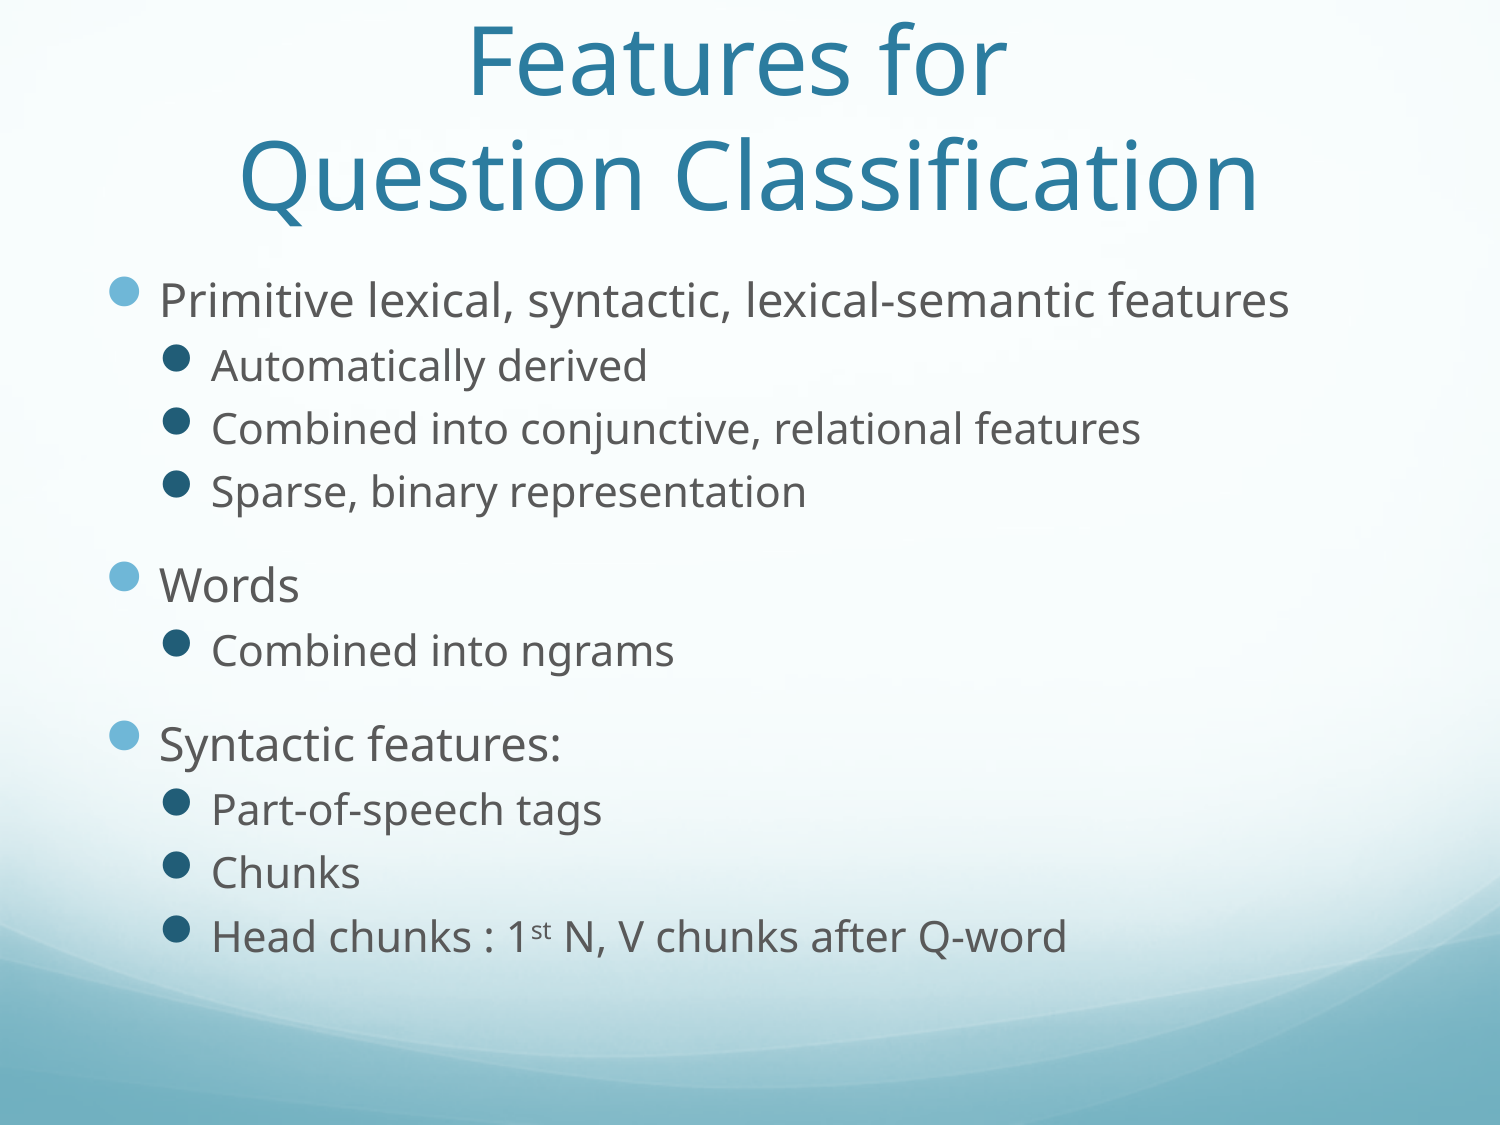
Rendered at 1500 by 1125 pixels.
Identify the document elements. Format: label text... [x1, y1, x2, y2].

list Primitive lexical, syntactic, lexical-semantic features Automatically derived Combined into conjunctive, relational features Sparse, binary representation Words Combined into ngrams Syntactic features: Part-of-speech tags Chunks Head chunks : 1st N, V chunks after Q-word [90, 262, 1445, 975]
title Features for Question Classification [90, 17, 1410, 237]
